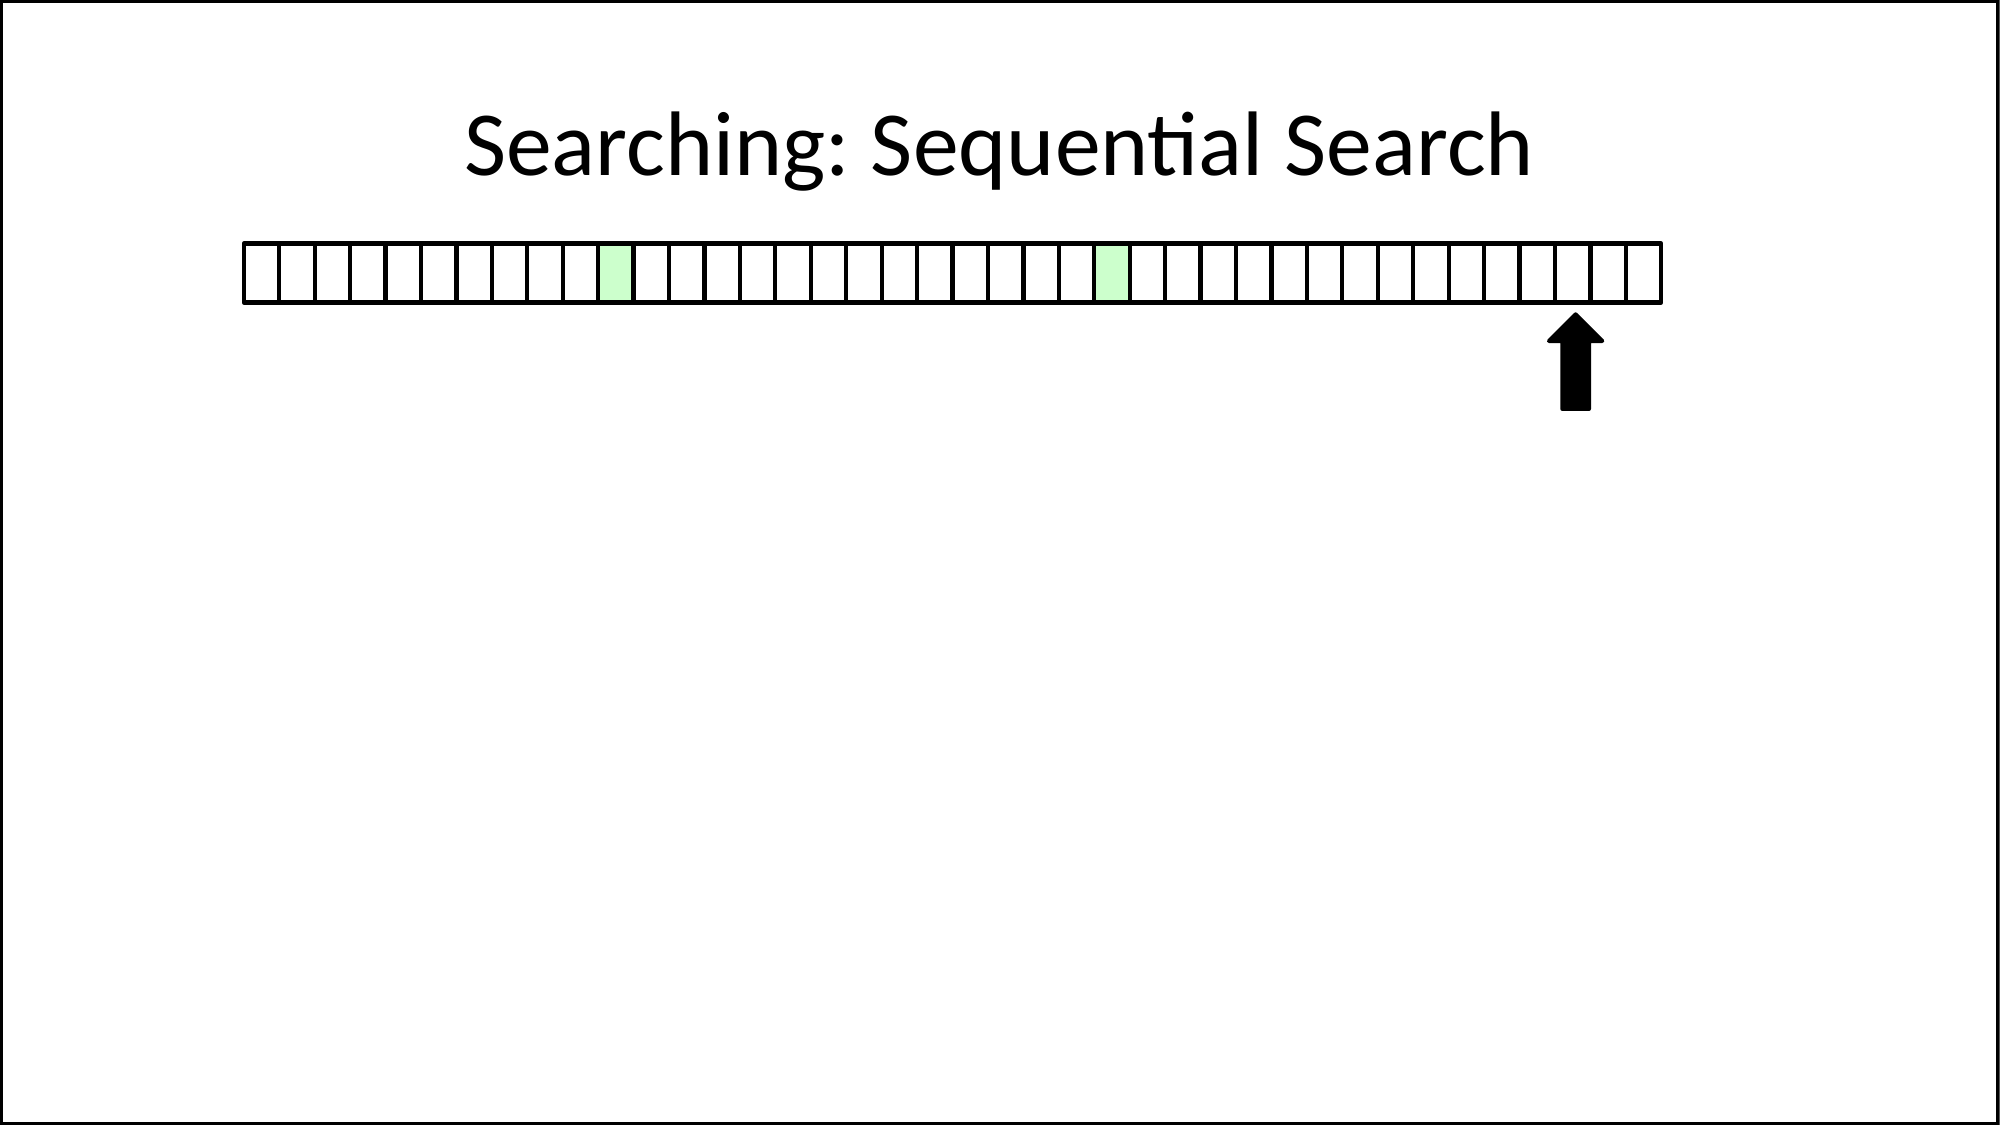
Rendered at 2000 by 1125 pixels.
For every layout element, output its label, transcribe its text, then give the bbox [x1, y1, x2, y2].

text_box [1376, 241, 1411, 305]
text_box [596, 241, 632, 305]
text_box [1553, 241, 1588, 305]
text_box [1021, 241, 1057, 305]
text_box [1517, 241, 1553, 305]
text_box [1305, 241, 1340, 305]
text_box [242, 241, 277, 305]
text_box [1092, 241, 1128, 305]
text_box [1588, 241, 1624, 305]
text_box [561, 241, 596, 305]
text_box [277, 241, 313, 305]
text_box [383, 241, 419, 305]
text_box [1269, 241, 1305, 305]
text_box [1340, 241, 1376, 305]
text_box [490, 241, 525, 305]
text_box [1624, 241, 1663, 305]
text_box [419, 241, 454, 305]
text_box [1447, 241, 1482, 305]
text_box [1199, 241, 1234, 305]
text_box [1411, 241, 1447, 305]
text_box [1128, 241, 1163, 305]
text_box [915, 241, 950, 305]
text_box [950, 241, 986, 305]
text_box [809, 241, 844, 305]
text_box [880, 241, 915, 305]
text_box [1163, 241, 1199, 305]
text_box [844, 241, 880, 305]
text_box [348, 241, 383, 305]
text_box [738, 241, 773, 305]
text_box [525, 241, 561, 305]
text_box [986, 241, 1021, 305]
text_box [773, 241, 809, 305]
text_box [1234, 241, 1269, 305]
text_box [1547, 312, 1605, 411]
text_box [1057, 241, 1092, 305]
text_box [454, 241, 490, 305]
title Searching: Sequential Search [99, 45, 1900, 233]
text_box [313, 241, 348, 305]
text_box [702, 241, 738, 305]
text_box [1482, 241, 1517, 305]
text_box [632, 241, 667, 305]
text_box [667, 241, 702, 305]
